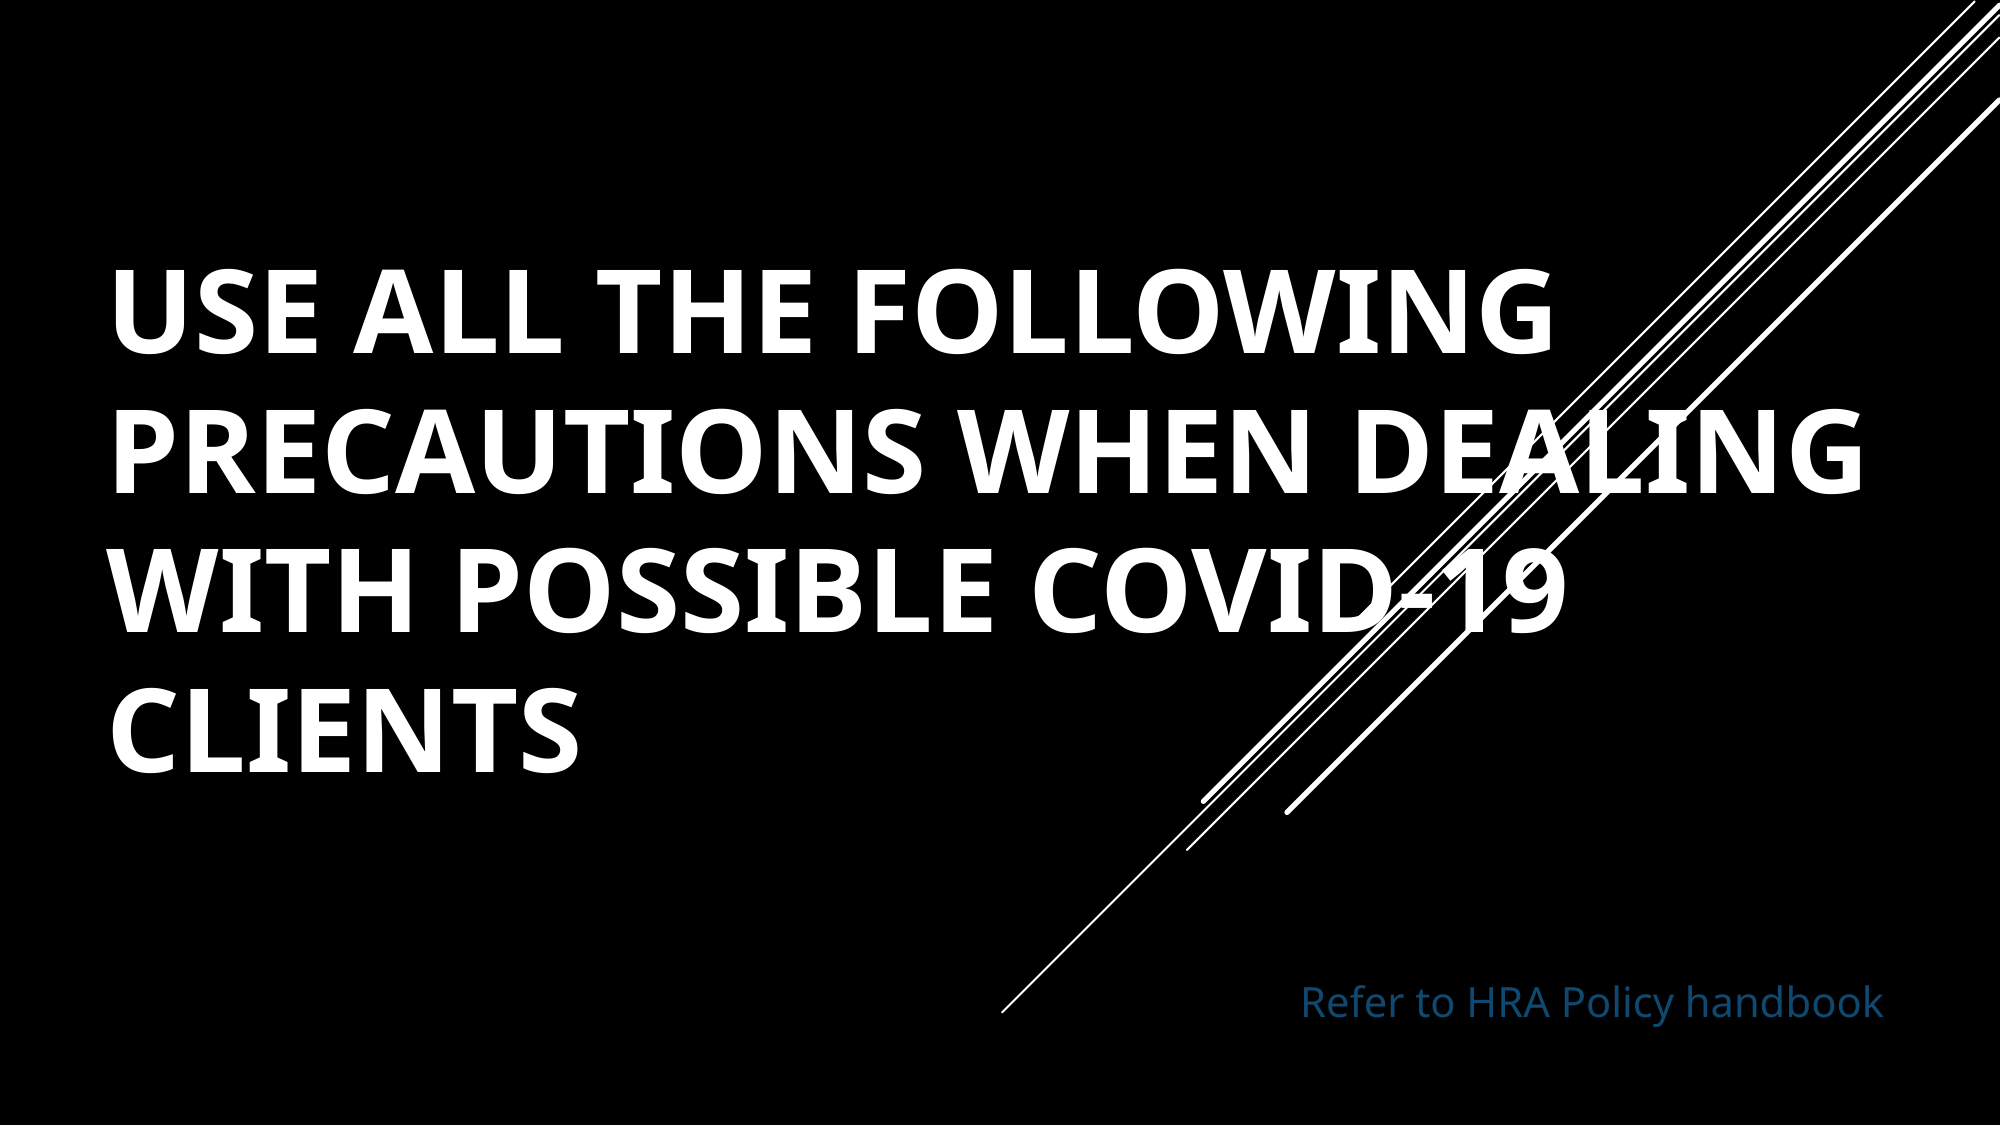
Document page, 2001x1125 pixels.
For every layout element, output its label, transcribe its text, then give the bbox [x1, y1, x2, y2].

title Use all the following precautions when dealing with possible COVID-19 Clients [91, 223, 1893, 809]
subtitle Refer to HRA Policy handbook [106, 961, 1900, 1042]
